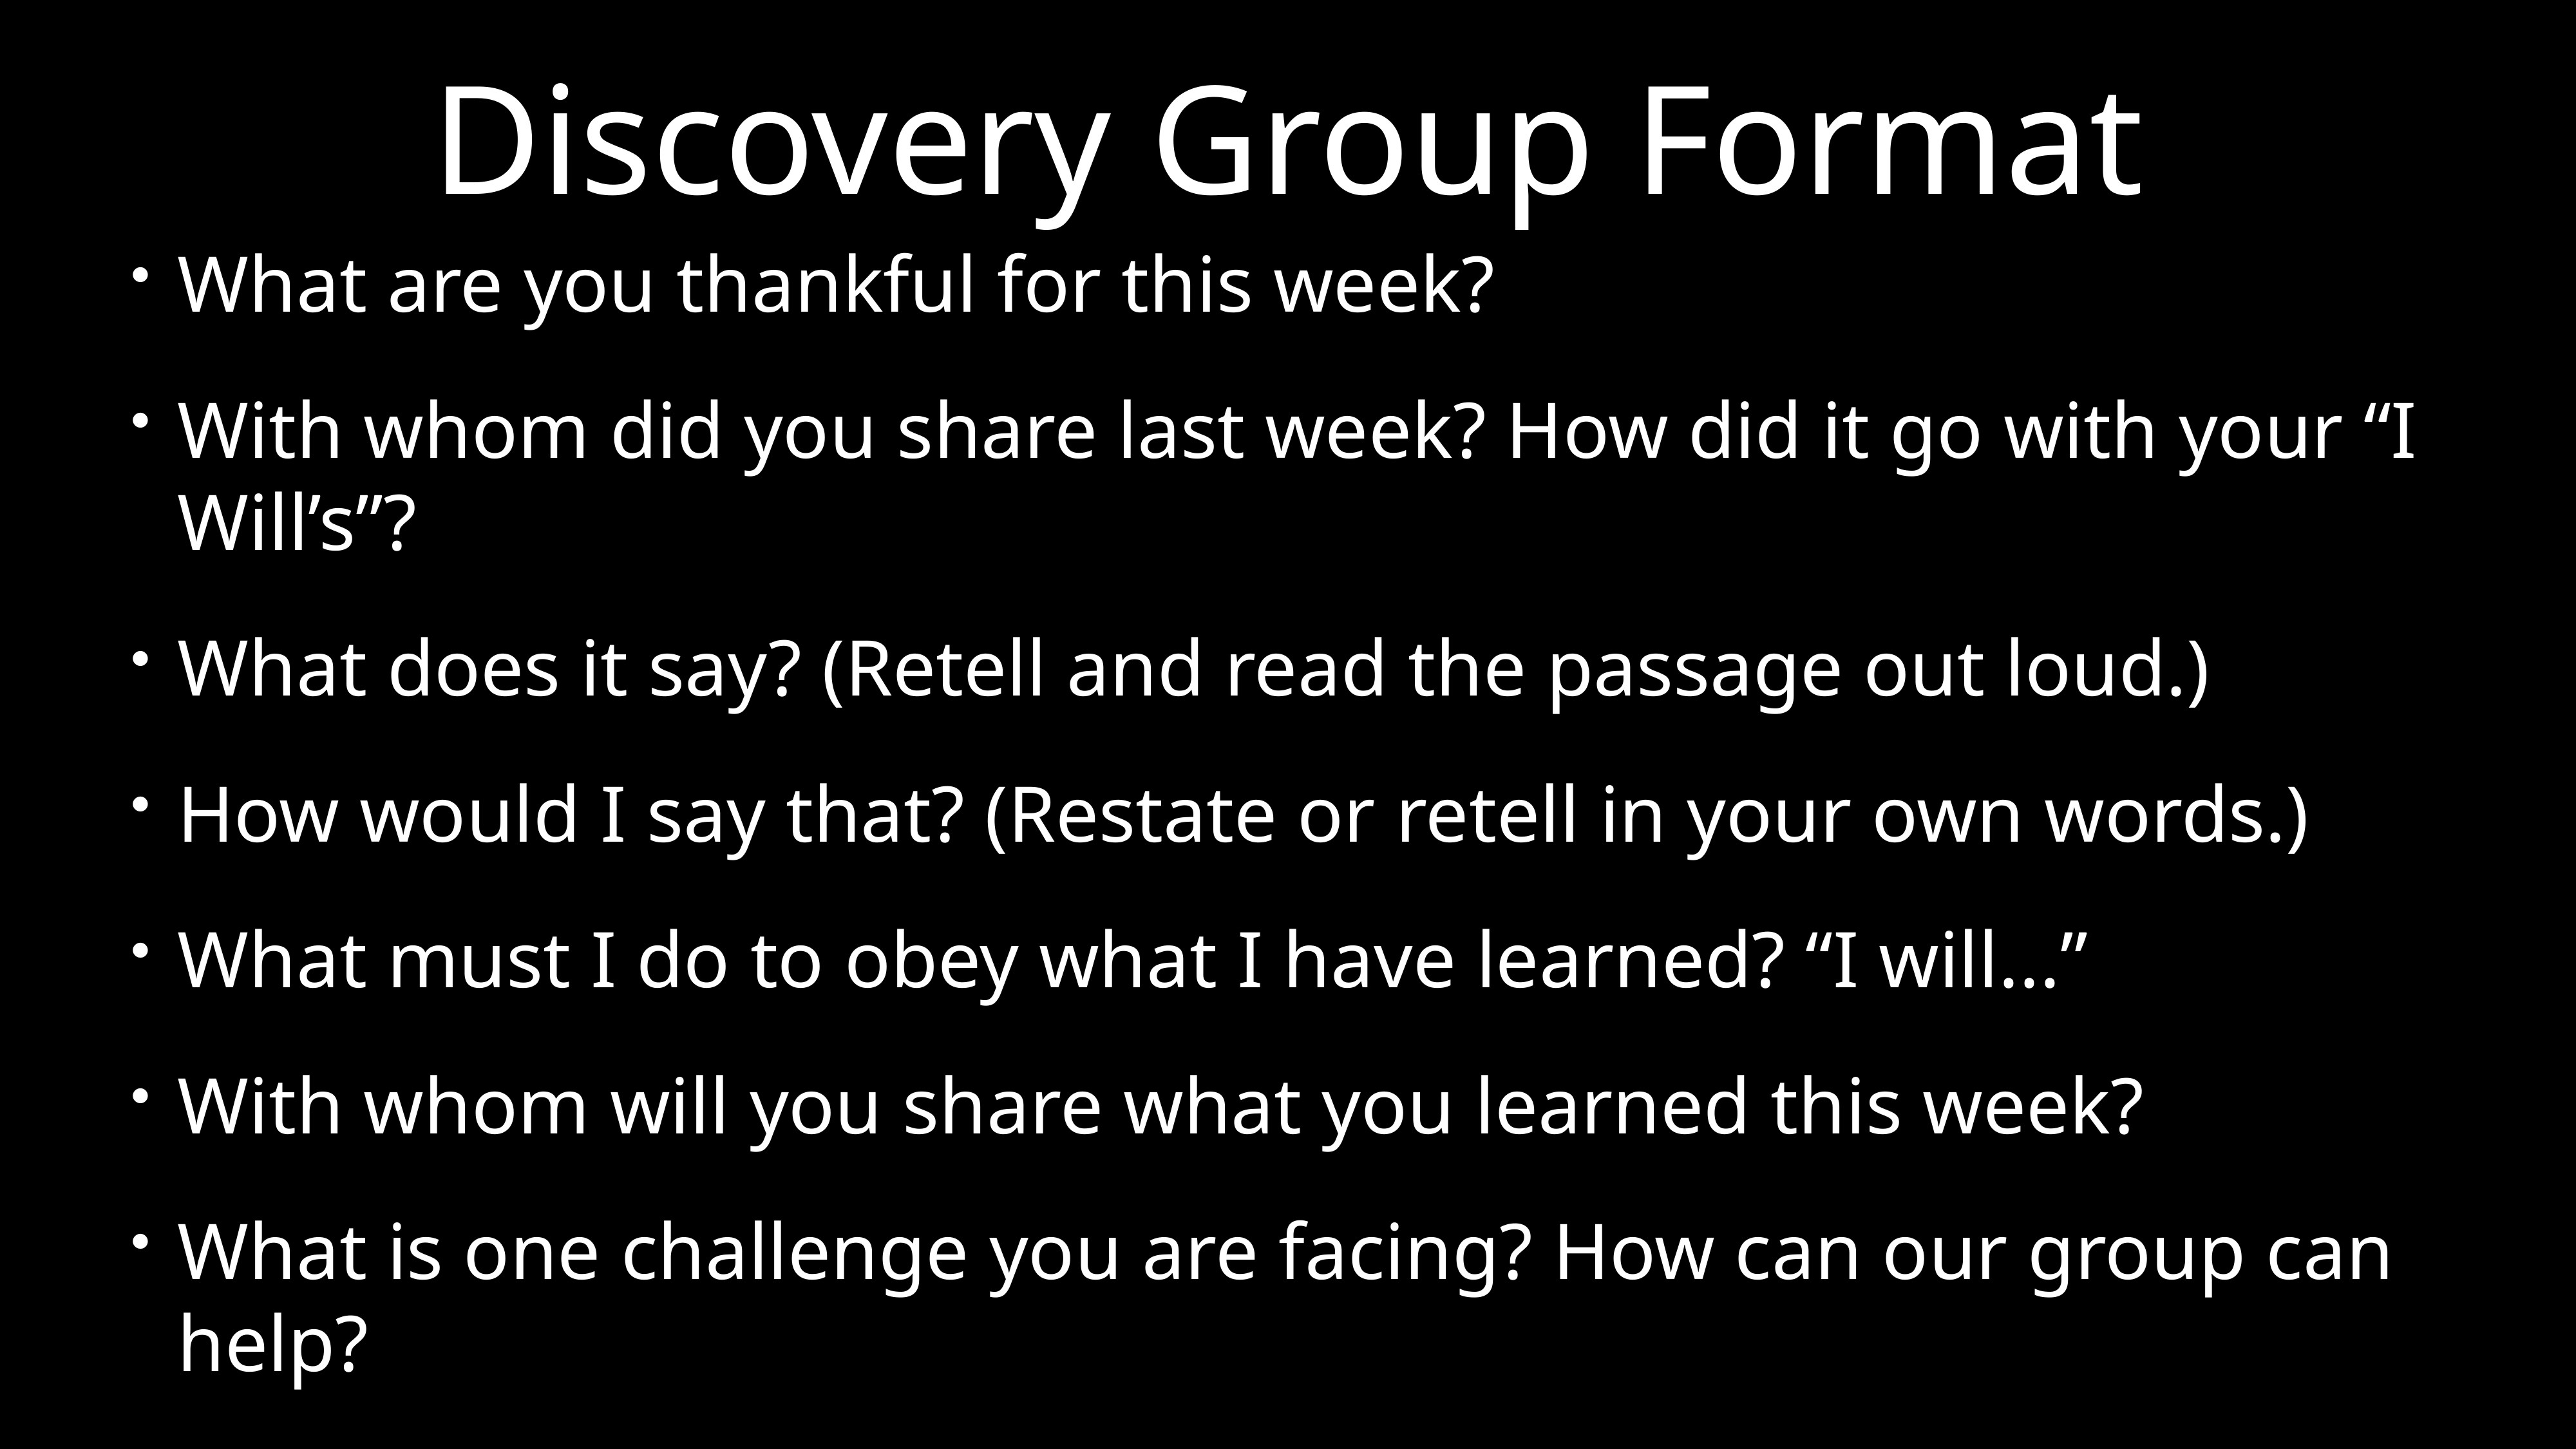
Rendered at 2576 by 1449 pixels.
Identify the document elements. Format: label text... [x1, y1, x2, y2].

title Discovery Group Format [178, 13, 2398, 235]
list What are you thankful for this week? With whom did you share last week? How did it go with your “I Will’s”? What does it say? (Retell and read the passage out loud.) How would I say that? (Restate or retell in your own words.) What must I do to obey what I have learned? “I will...” With whom will you share what you learned this week? What is one challenge you are facing? How can our group can help? [125, 235, 2534, 1387]
